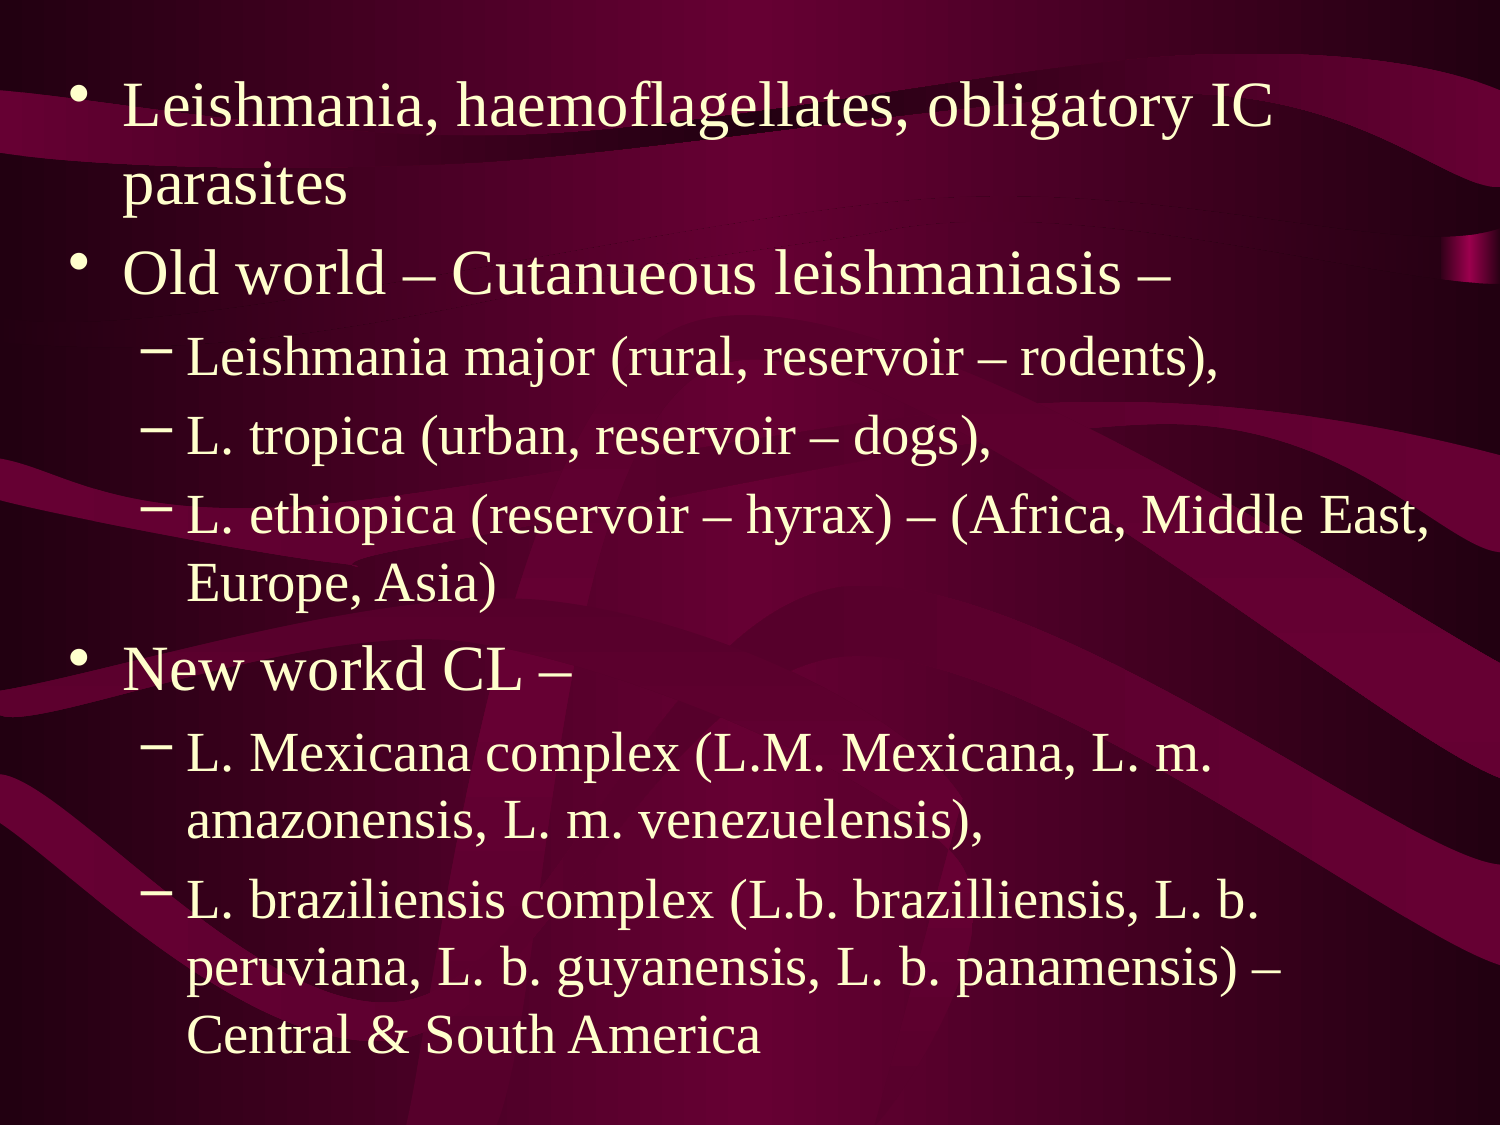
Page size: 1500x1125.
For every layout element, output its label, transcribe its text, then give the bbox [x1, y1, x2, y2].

list Leishmania, haemoflagellates, obligatory IC parasites Old world – Cutanueous leishmaniasis – Leishmania major (rural, reservoir – rodents), L. tropica (urban, reservoir – dogs), L. ethiopica (reservoir – hyrax) – (Africa, Middle East, Europe, Asia) New workd CL – L. Mexicana complex (L.M. Mexicana, L. m. amazonensis, L. m. venezuelensis), L. braziliensis complex (L.b. brazilliensis, L. b. peruviana, L. b. guyanensis, L. b. panamensis) – Central & South America [53, 54, 1471, 1083]
